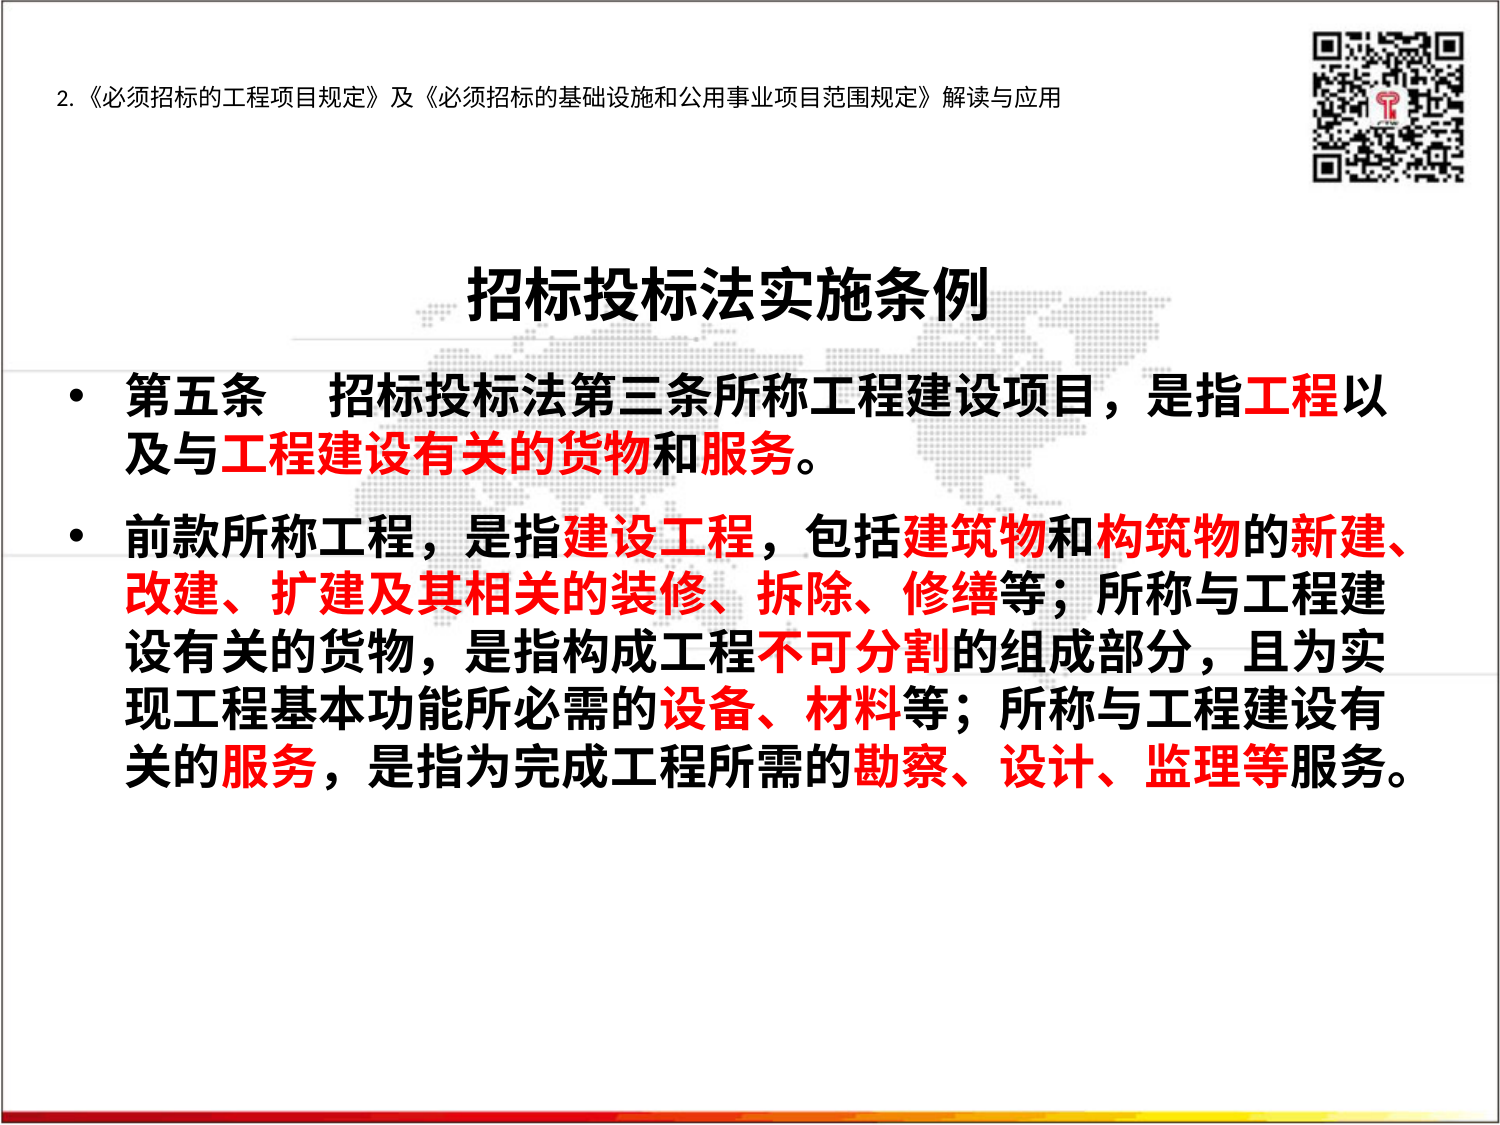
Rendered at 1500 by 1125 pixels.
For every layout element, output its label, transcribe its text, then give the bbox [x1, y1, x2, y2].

picture [0, 0, 1500, 1125]
list 招标投标法实施条例 第五条 招标投标法第三条所称工程建设项目，是指工程以及与工程建设有关的货物和服务。 前款所称工程，是指建设工程，包括建筑物和构筑物的新建、改建、扩建及其相关的装修、拆除、修缮等；所称与工程建设有关的货物，是指构成工程不可分割的组成部分，且为实现工程基本功能所必需的设备、材料等；所称与工程建设有关的服务，是指为完成工程所需的勘察、设计、监理等服务。 [53, 251, 1404, 1060]
title 2.《必须招标的工程项目规定》及《必须招标的基础设施和公用事业项目范围规定》解读与应用 [41, 42, 1235, 254]
